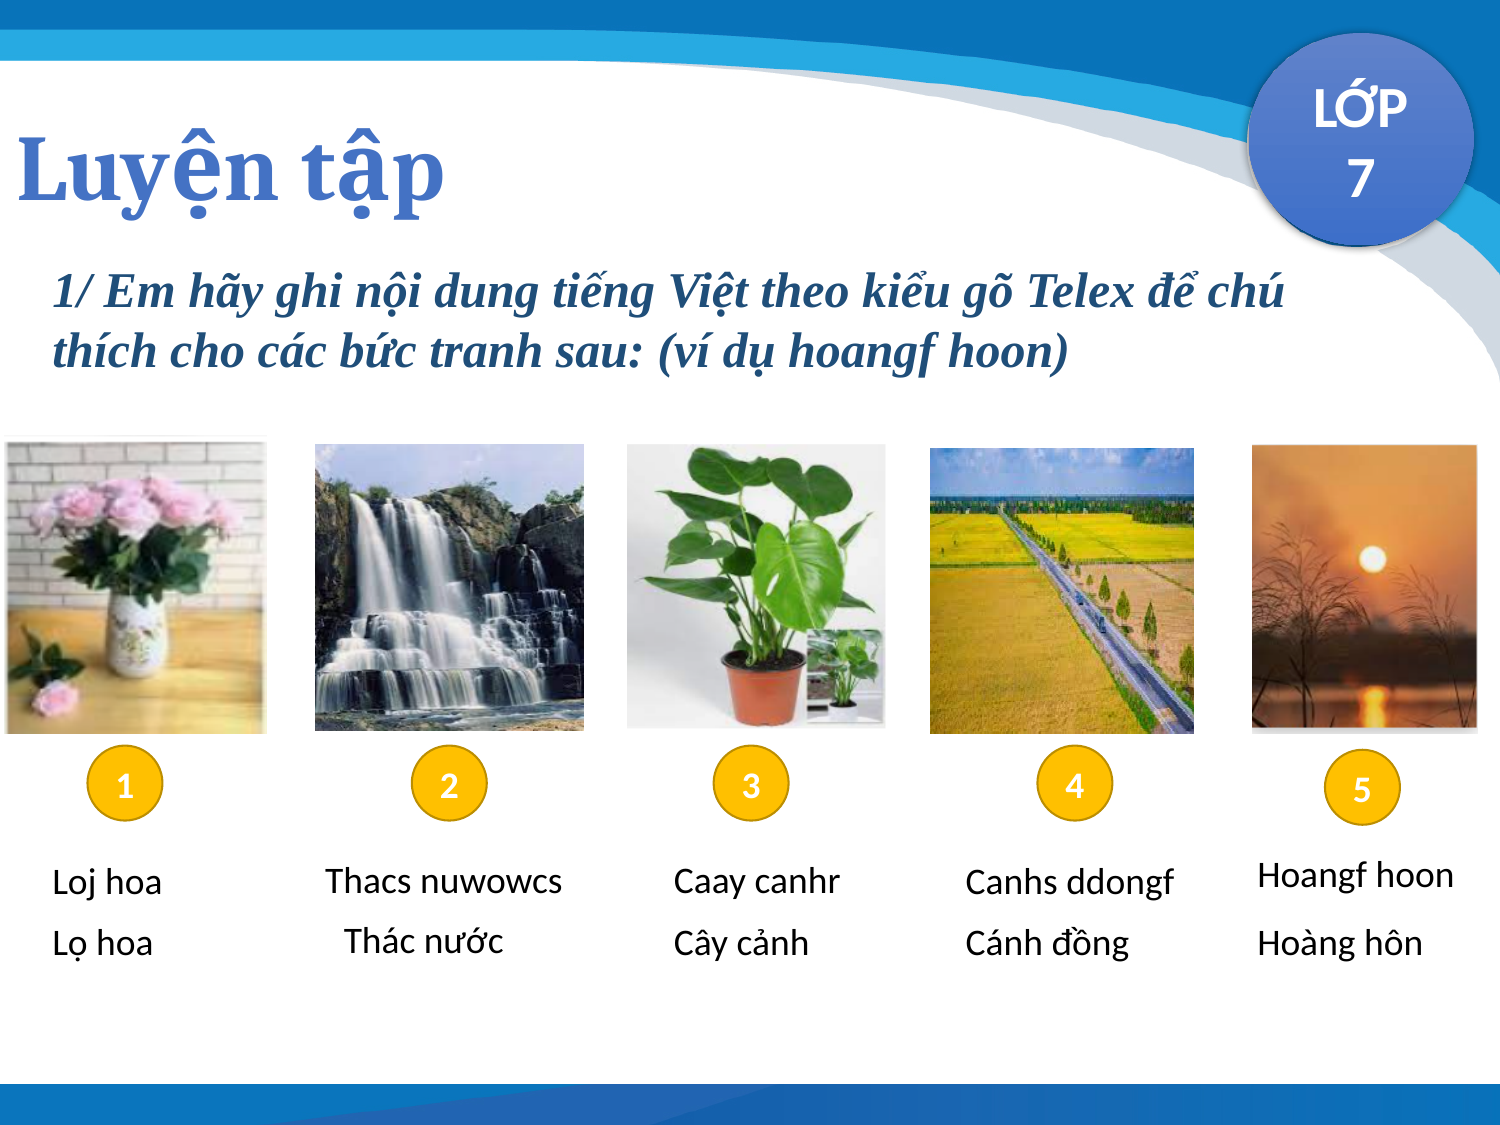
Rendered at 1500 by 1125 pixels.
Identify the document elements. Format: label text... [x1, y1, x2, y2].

text_box Caay canhr [659, 848, 913, 909]
text_box Cánh đồng [950, 910, 1205, 971]
text_box Loj hoa [37, 849, 288, 910]
text_box Cây cảnh [659, 910, 913, 971]
text_box 2 [410, 744, 488, 822]
text_box Luyện tập [1, 112, 1300, 225]
text_box Thacs nuwowcs [310, 848, 637, 909]
text_box 5 [1323, 748, 1401, 826]
text_box Thác nước [329, 908, 655, 969]
text_box Canhs ddongf [950, 849, 1205, 910]
text_box 4 [1036, 744, 1114, 822]
text_box 3 [712, 744, 790, 822]
picture [0, 0, 1500, 1125]
text_box 1 [86, 744, 164, 822]
text_box Hoàng hôn [1242, 910, 1496, 971]
text_box Lọ hoa [37, 910, 288, 971]
text_box 1/ Em hãy ghi nội dung tiếng Việt theo kiểu gõ Telex để chú thích cho các bức tranh sau: (ví dụ hoangf hoon) [37, 249, 1400, 385]
text_box Hoangf hoon [1242, 842, 1496, 902]
